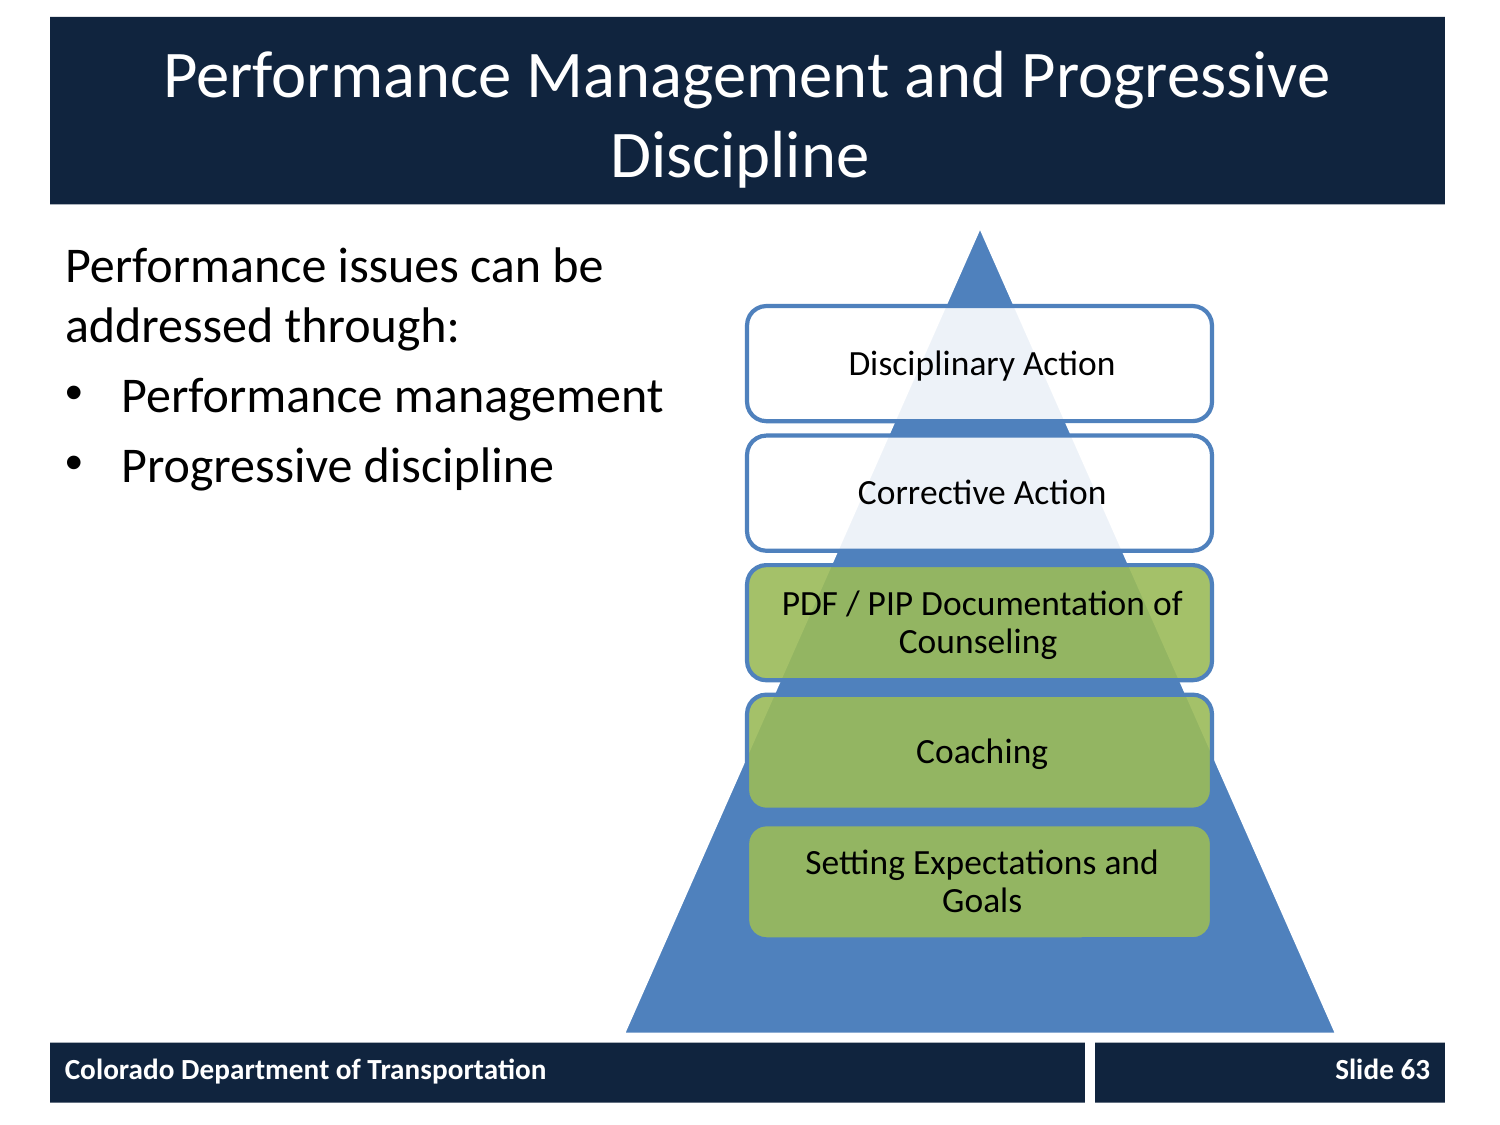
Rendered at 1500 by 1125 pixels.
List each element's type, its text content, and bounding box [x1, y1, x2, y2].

footer Colorado Department of Transportation [50, 1042, 1085, 1103]
list Performance issues can be addressed through: Performance management Progressive discipline [49, 224, 621, 1036]
title Performance Management and Progressive Discipline [49, 16, 1446, 205]
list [622, 224, 1446, 1036]
slide_number Slide 63 [1095, 1044, 1445, 1103]
